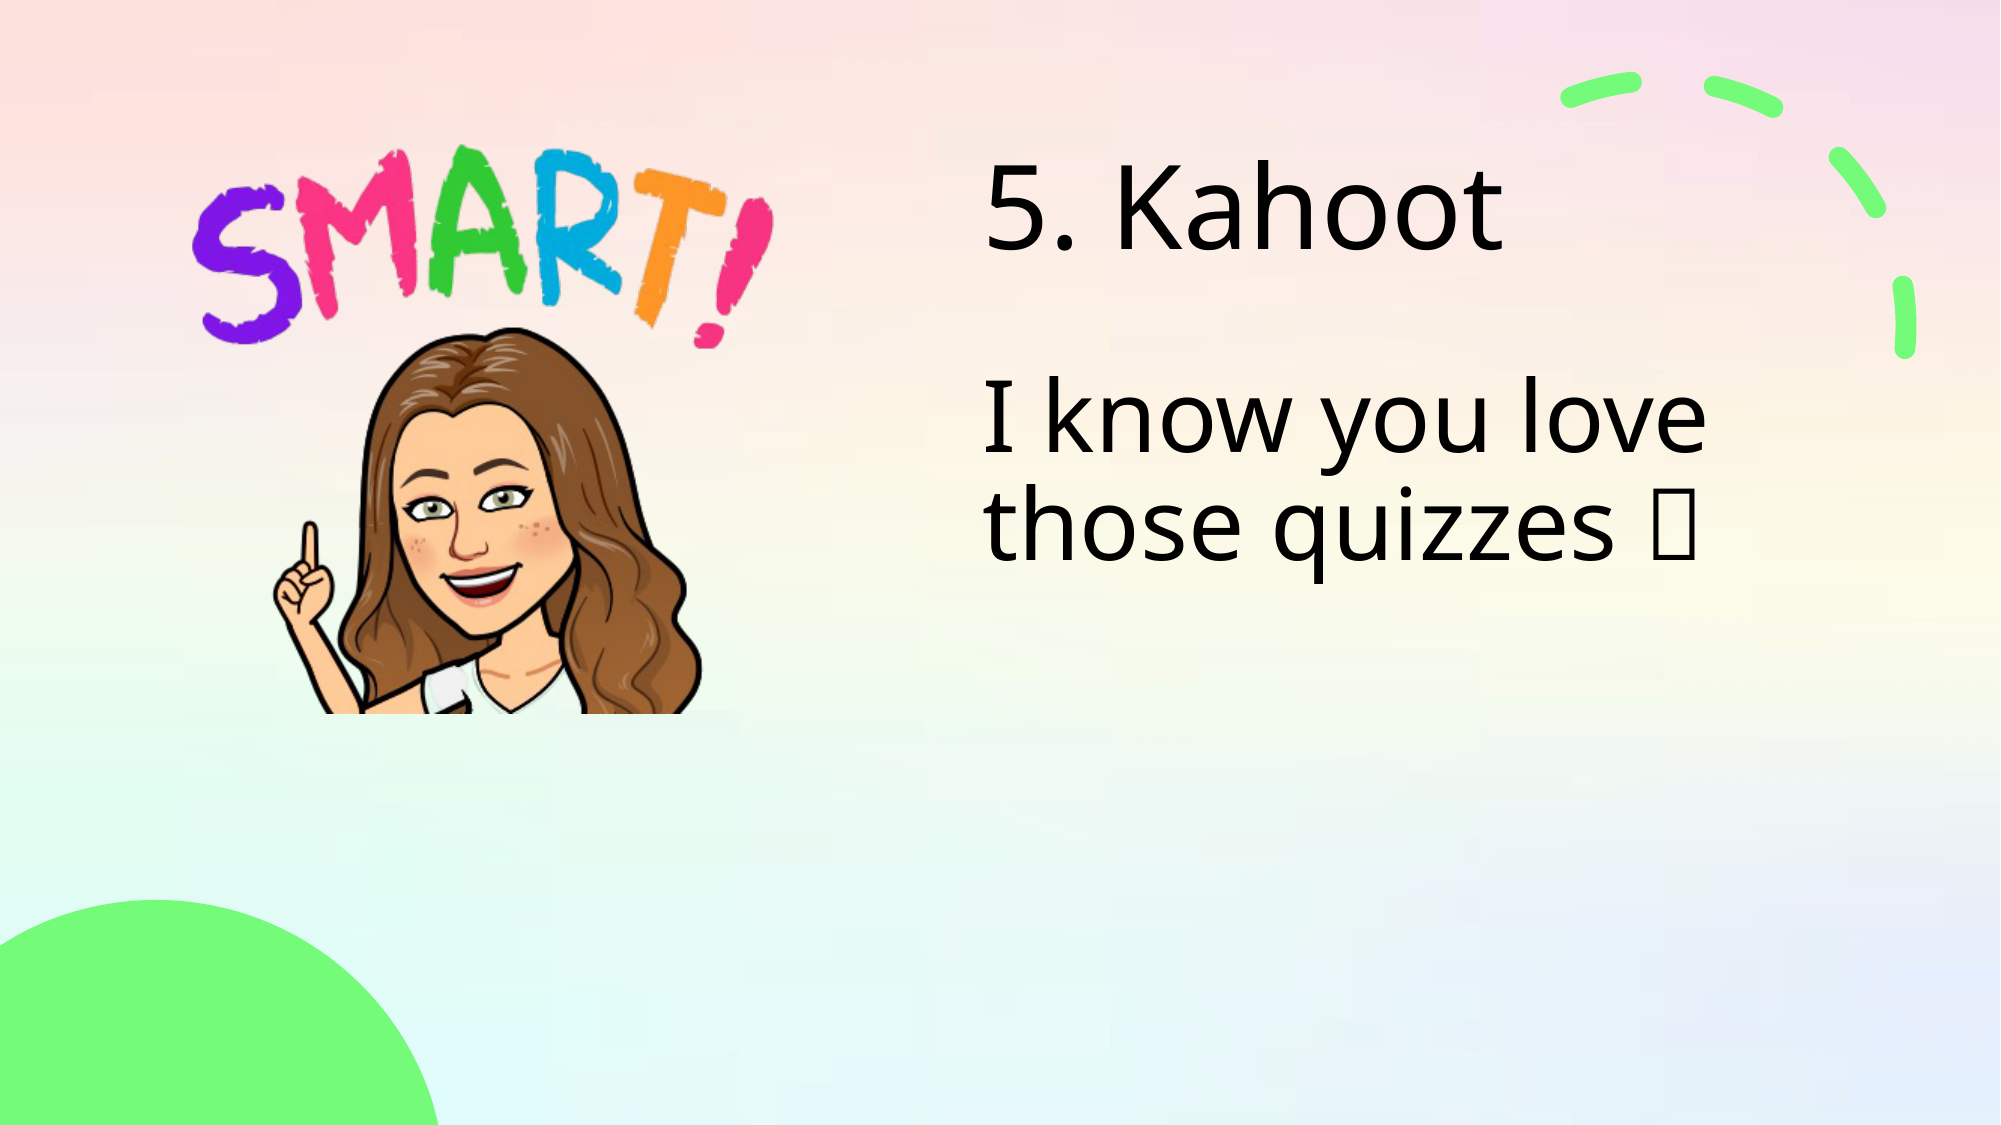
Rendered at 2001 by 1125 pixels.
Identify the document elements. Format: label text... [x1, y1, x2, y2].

text_box 5. Kahoot [967, 141, 1863, 358]
text_box [1561, 79, 1824, 141]
text_box I know you love those quizzes  [967, 358, 1863, 1047]
text_box [0, 898, 440, 1125]
picture [181, 116, 780, 714]
text_box [0, 0, 2000, 1125]
text_box [1863, 185, 1907, 350]
